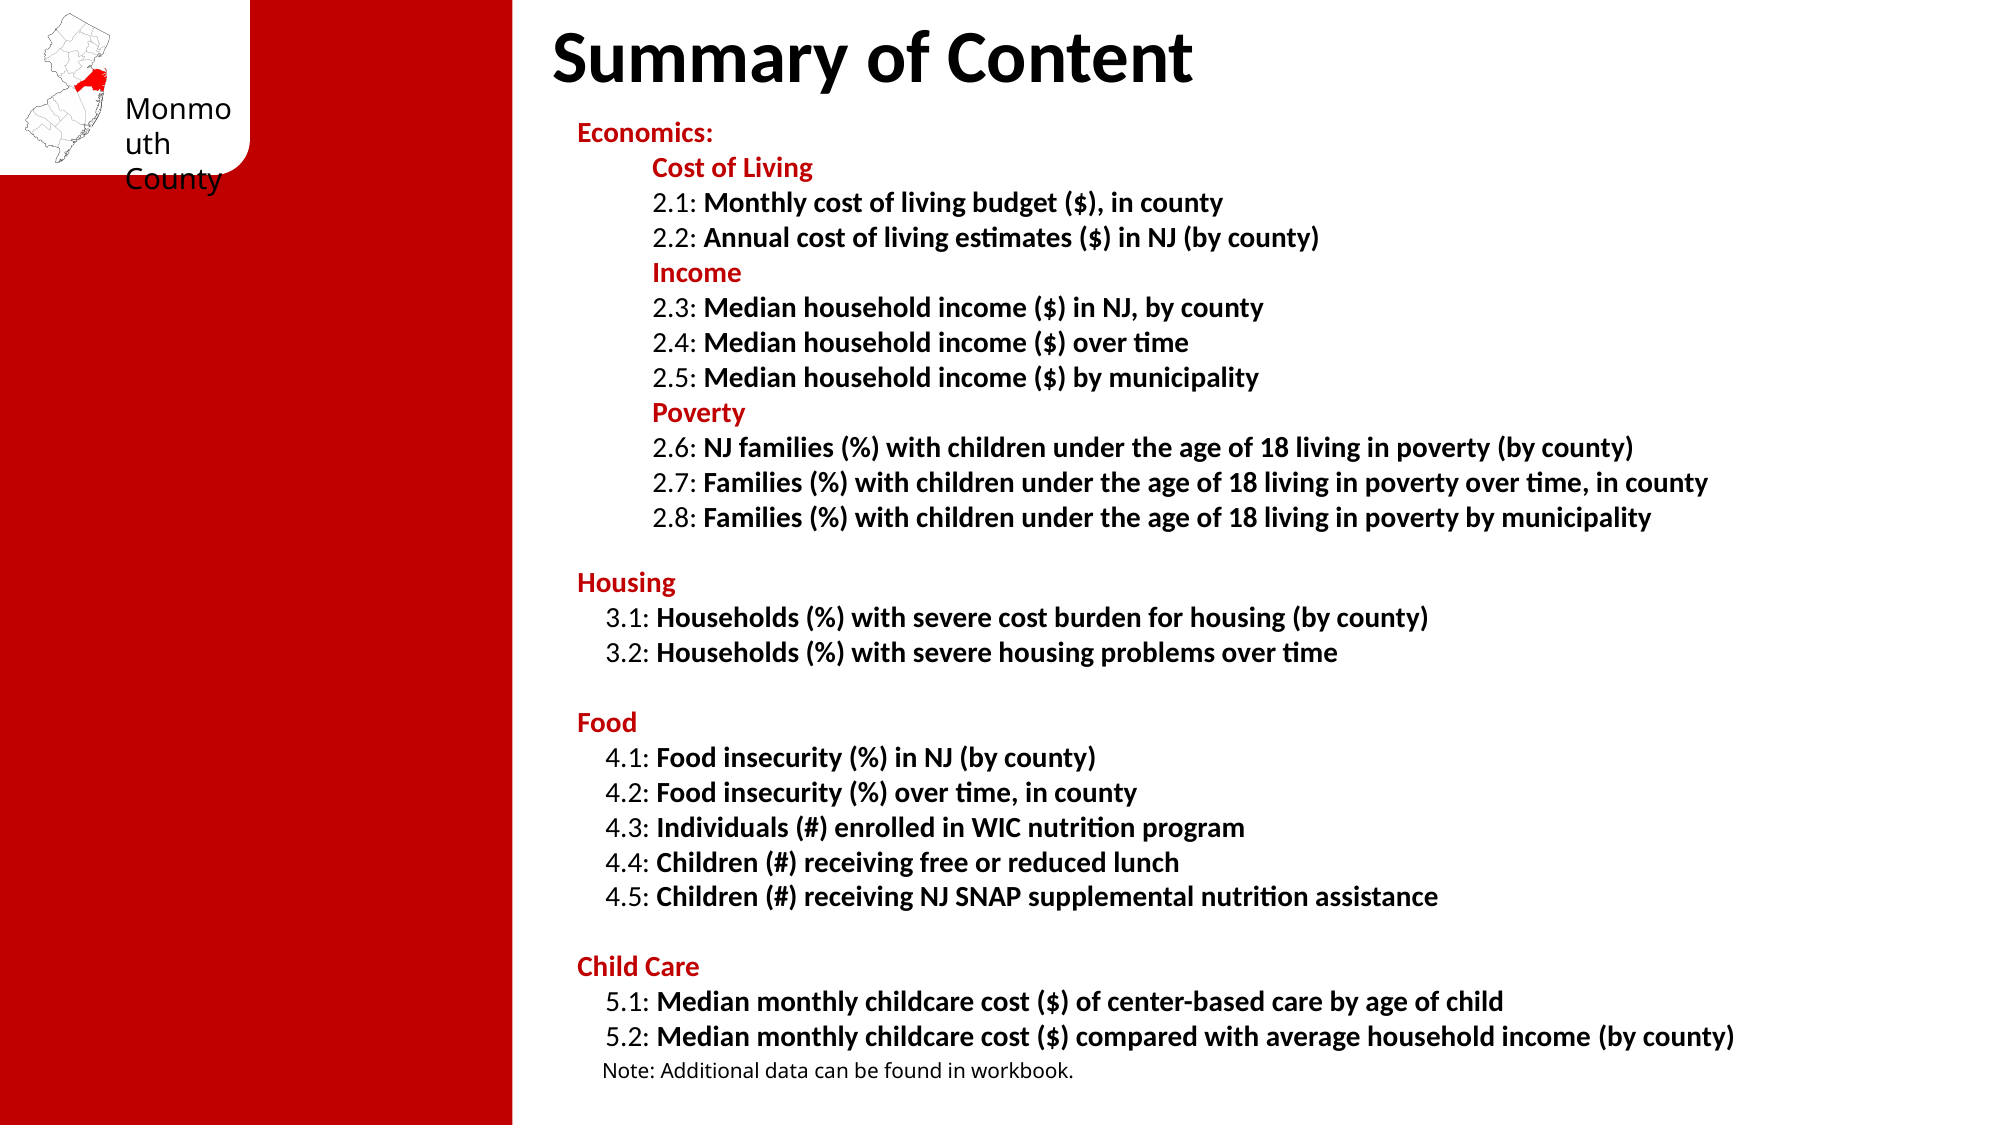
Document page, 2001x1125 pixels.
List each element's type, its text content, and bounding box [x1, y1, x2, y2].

picture [25, 13, 110, 163]
text_box Note: Additional data can be found in workbook. [587, 1050, 1863, 1090]
